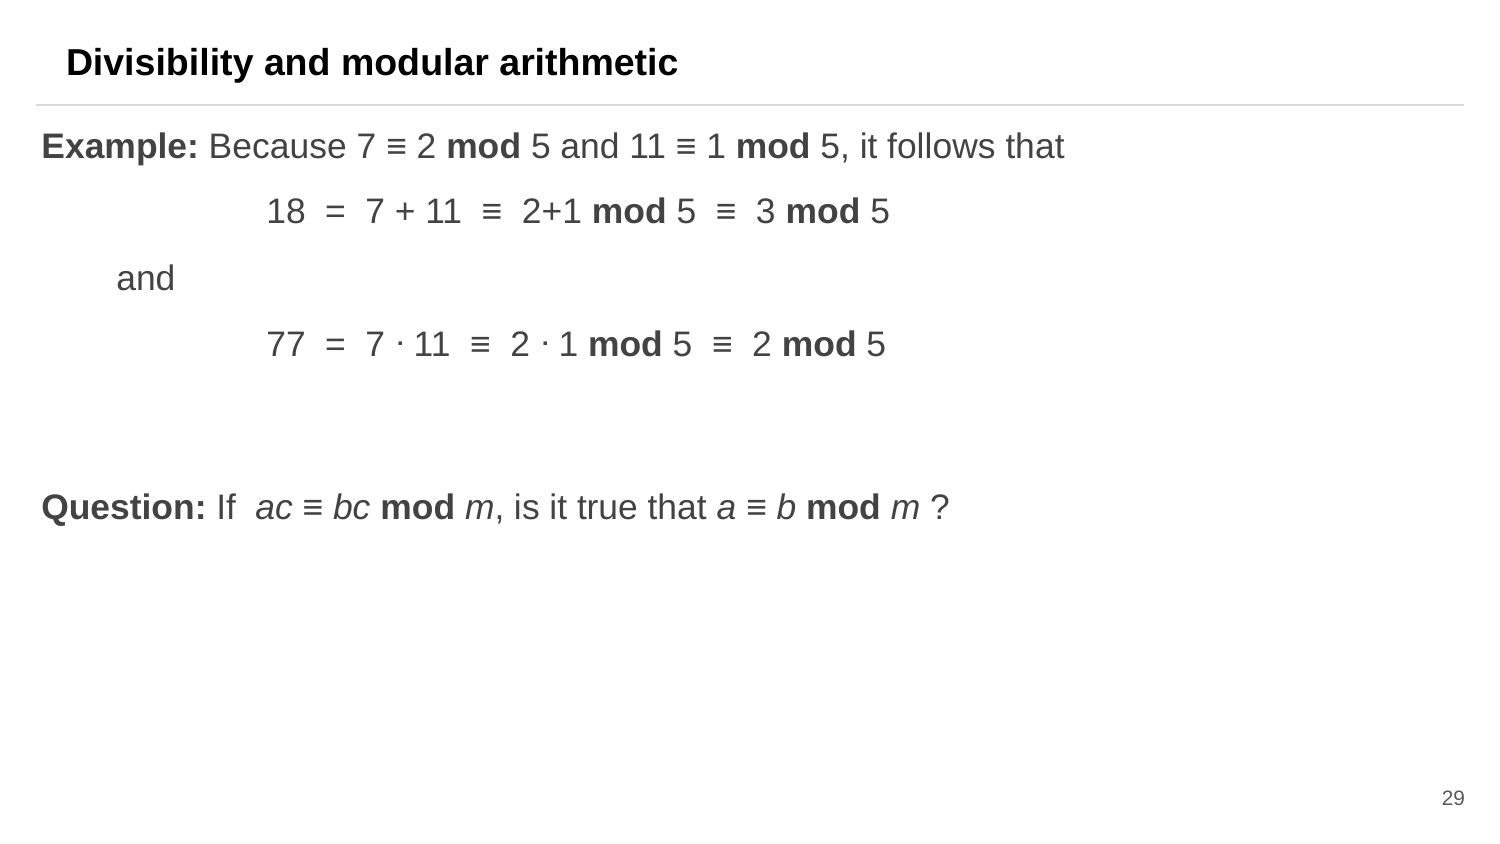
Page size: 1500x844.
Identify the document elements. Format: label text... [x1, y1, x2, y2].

slide_number 29 [1389, 764, 1480, 830]
text_box Divisibility and modular arithmetic [51, 23, 1449, 104]
list Example: Because 7 ≡ 2 mod 5 and 11 ≡ 1 mod 5, it follows that 18 = 7 + 11 ≡ 2+1 mod 5 ≡ 3 mod 5 and 77 = 7 ᐧ 11 ≡ 2 ᐧ 1 mod 5 ≡ 2 mod 5 Question: If ac ≡ bc mod m, is it true that a ≡ b mod m ? [26, 101, 1464, 823]
